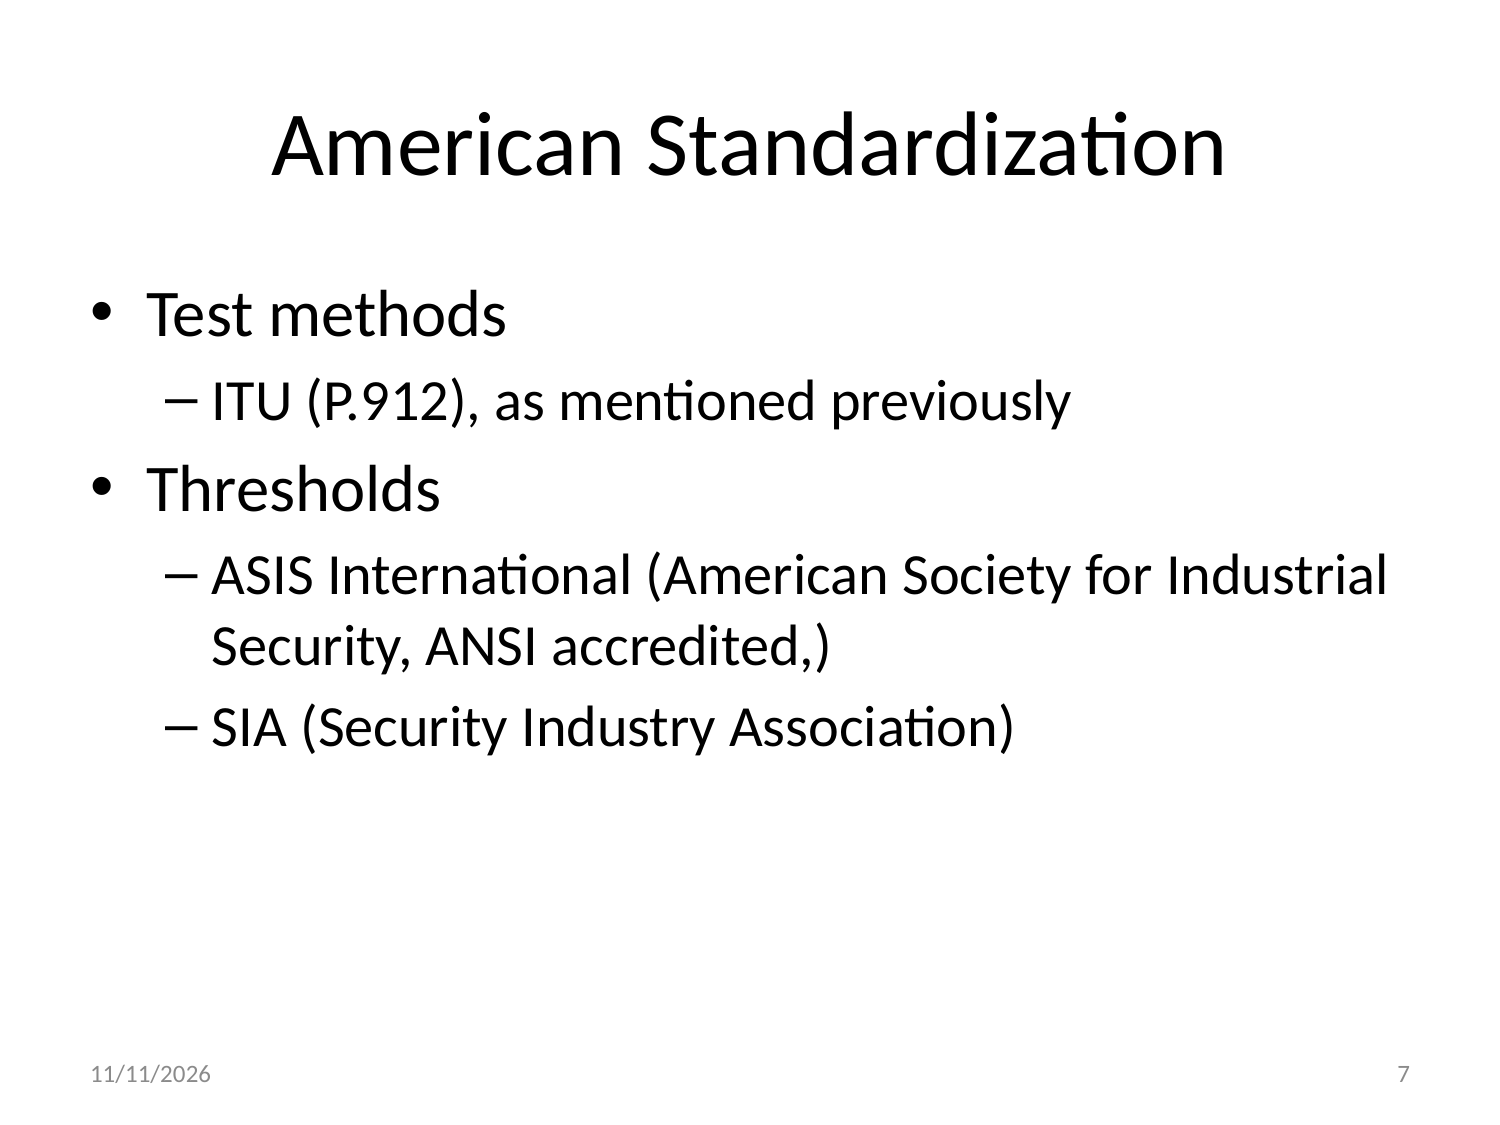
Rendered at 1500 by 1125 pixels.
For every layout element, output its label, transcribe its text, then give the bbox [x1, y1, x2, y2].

list Test methods ITU (P.912), as mentioned previously Thresholds ASIS International (American Society for Industrial Security, ANSI accredited,) SIA (Security Industry Association) [75, 262, 1425, 1005]
slide_number 7 [1074, 1042, 1425, 1103]
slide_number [75, 1042, 425, 1103]
title American Standardization [75, 45, 1425, 233]
